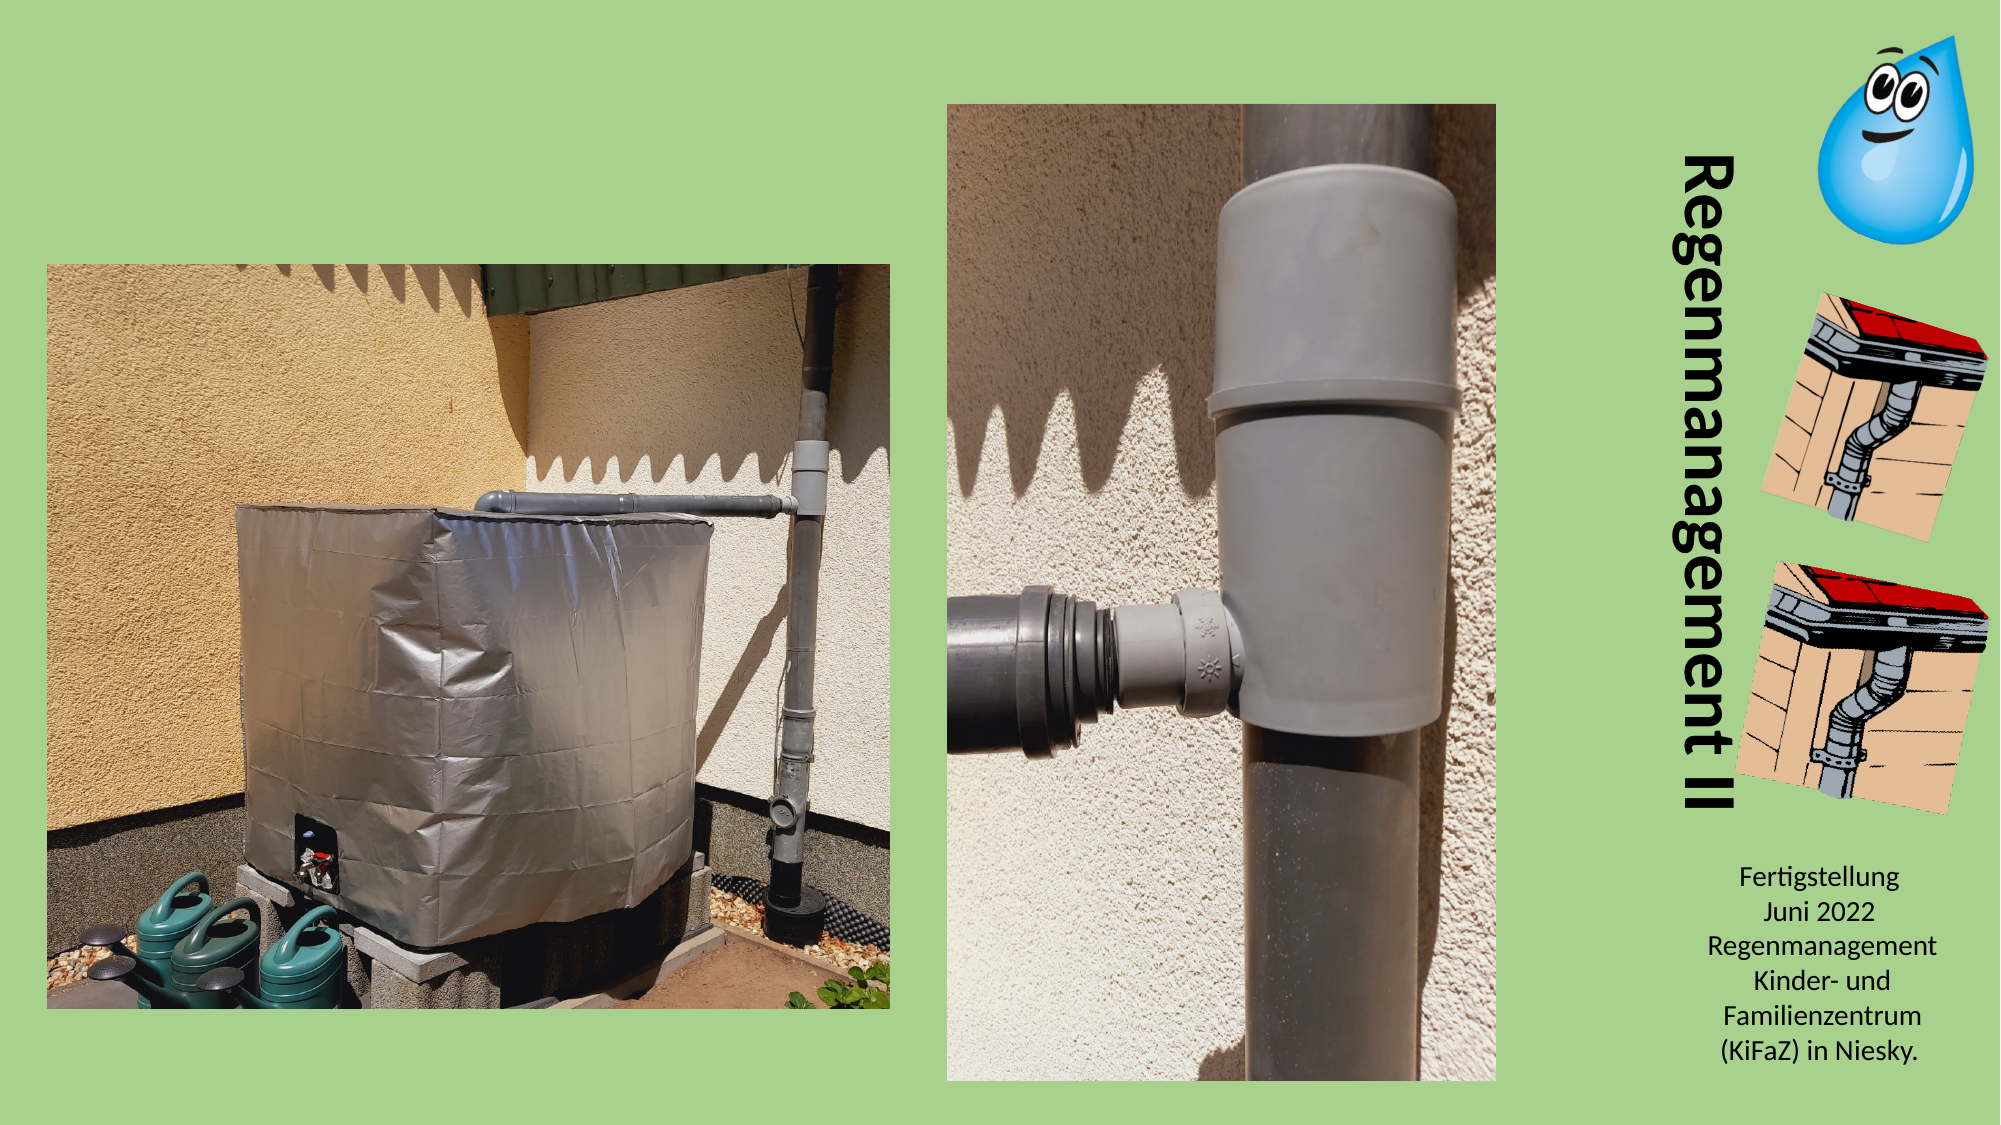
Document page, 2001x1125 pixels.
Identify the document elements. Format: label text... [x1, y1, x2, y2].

picture [1768, 292, 1993, 547]
picture [1798, 6, 2000, 264]
picture [1733, 560, 1994, 820]
picture [46, 105, 1710, 1081]
text_box Fertigstellung Juni 2022 Regenmanagement Kinder- und Familienzentrum (KiFaZ) in Niesky. [1673, 849, 1972, 1074]
text_box Regenmanagement II [1646, 134, 1768, 831]
